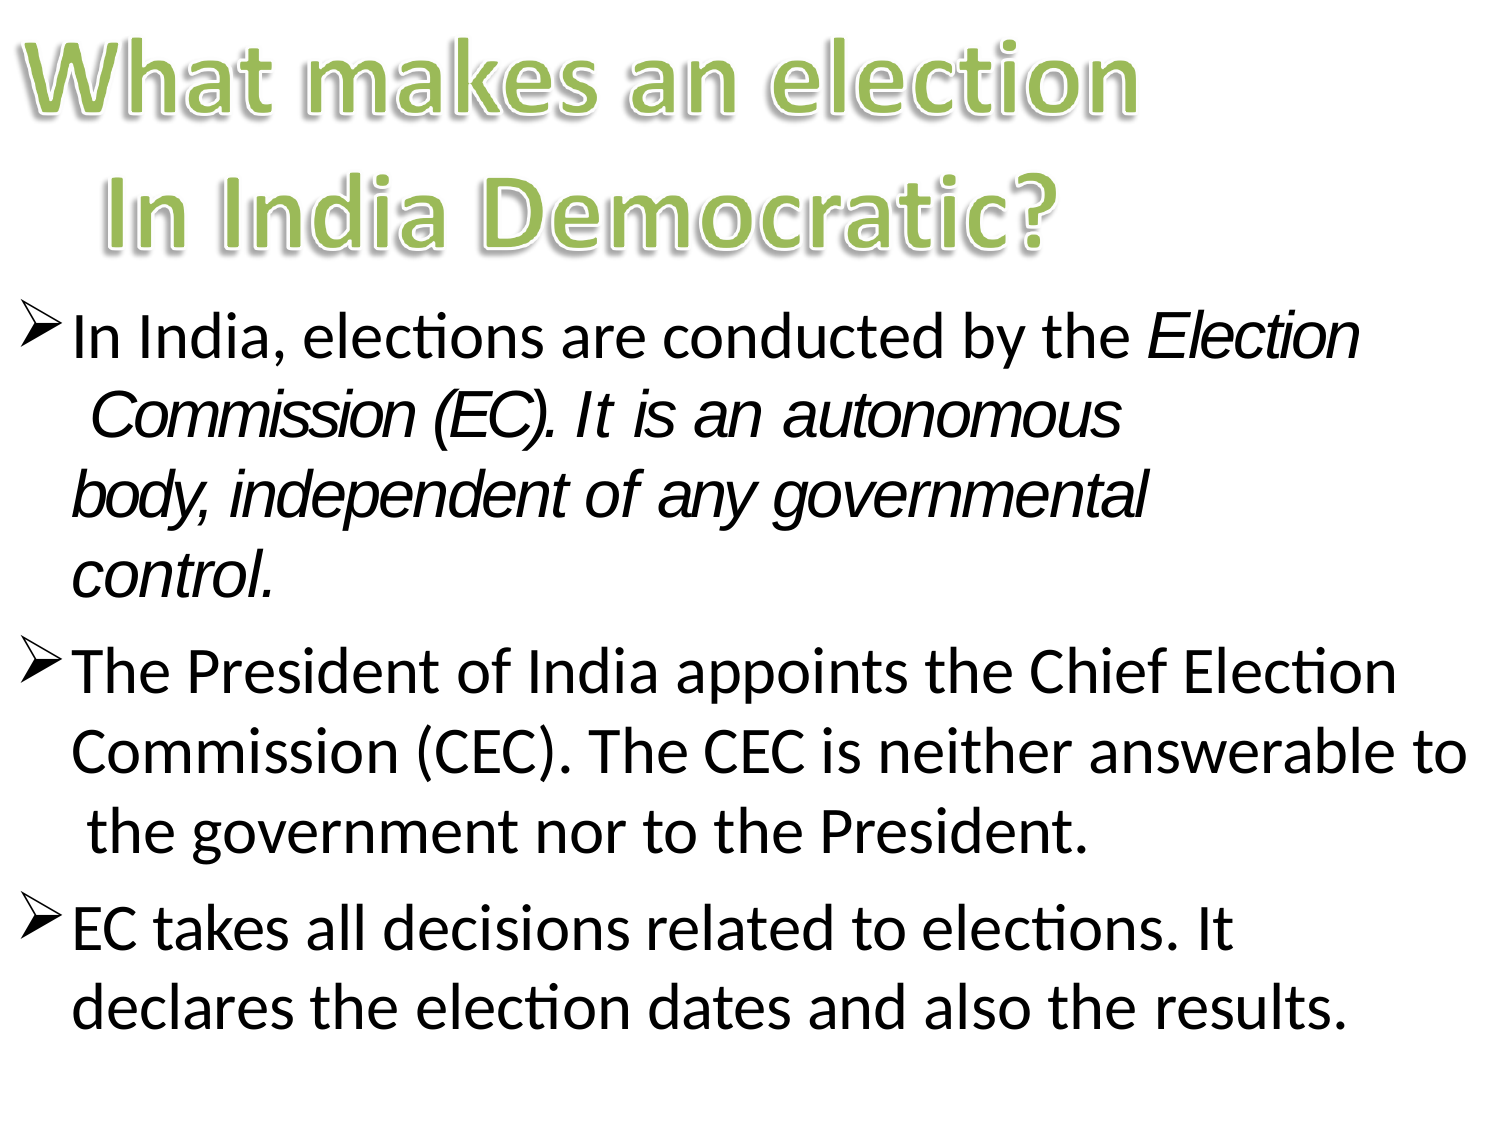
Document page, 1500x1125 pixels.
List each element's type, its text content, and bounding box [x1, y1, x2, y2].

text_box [12, 34, 1141, 291]
text_box In India, elections are conducted by the Election Commission (EC). It is an autonomous body, independent of any governmental control. The President of India appoints the Chief Election Commission (CEC). The CEC is neither answerable to the government nor to the President. EC takes all decisions related to elections. It declares the election dates and also the results. [12, 289, 1480, 1044]
